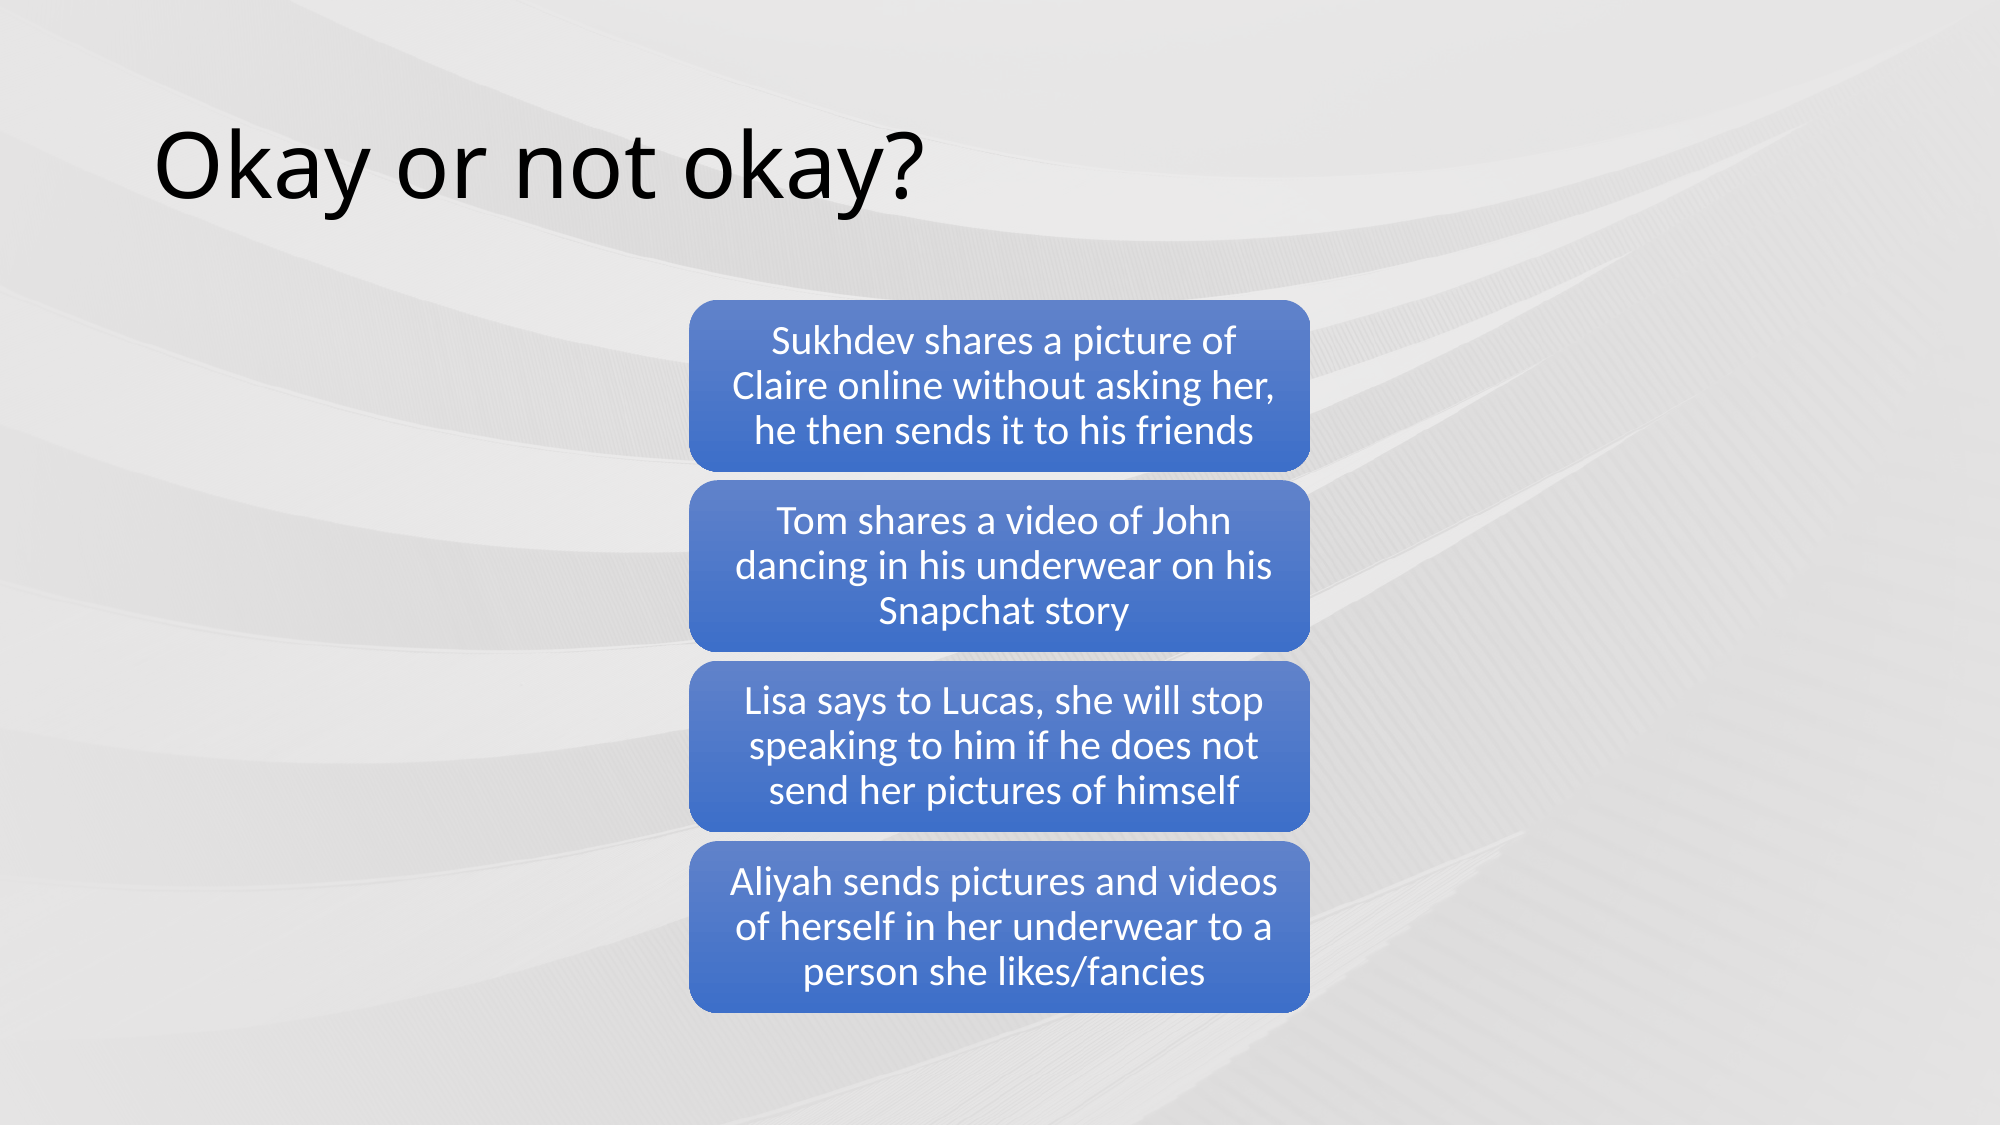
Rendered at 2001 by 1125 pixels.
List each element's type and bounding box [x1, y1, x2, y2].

picture [0, 0, 2000, 1125]
list [137, 299, 1863, 1014]
